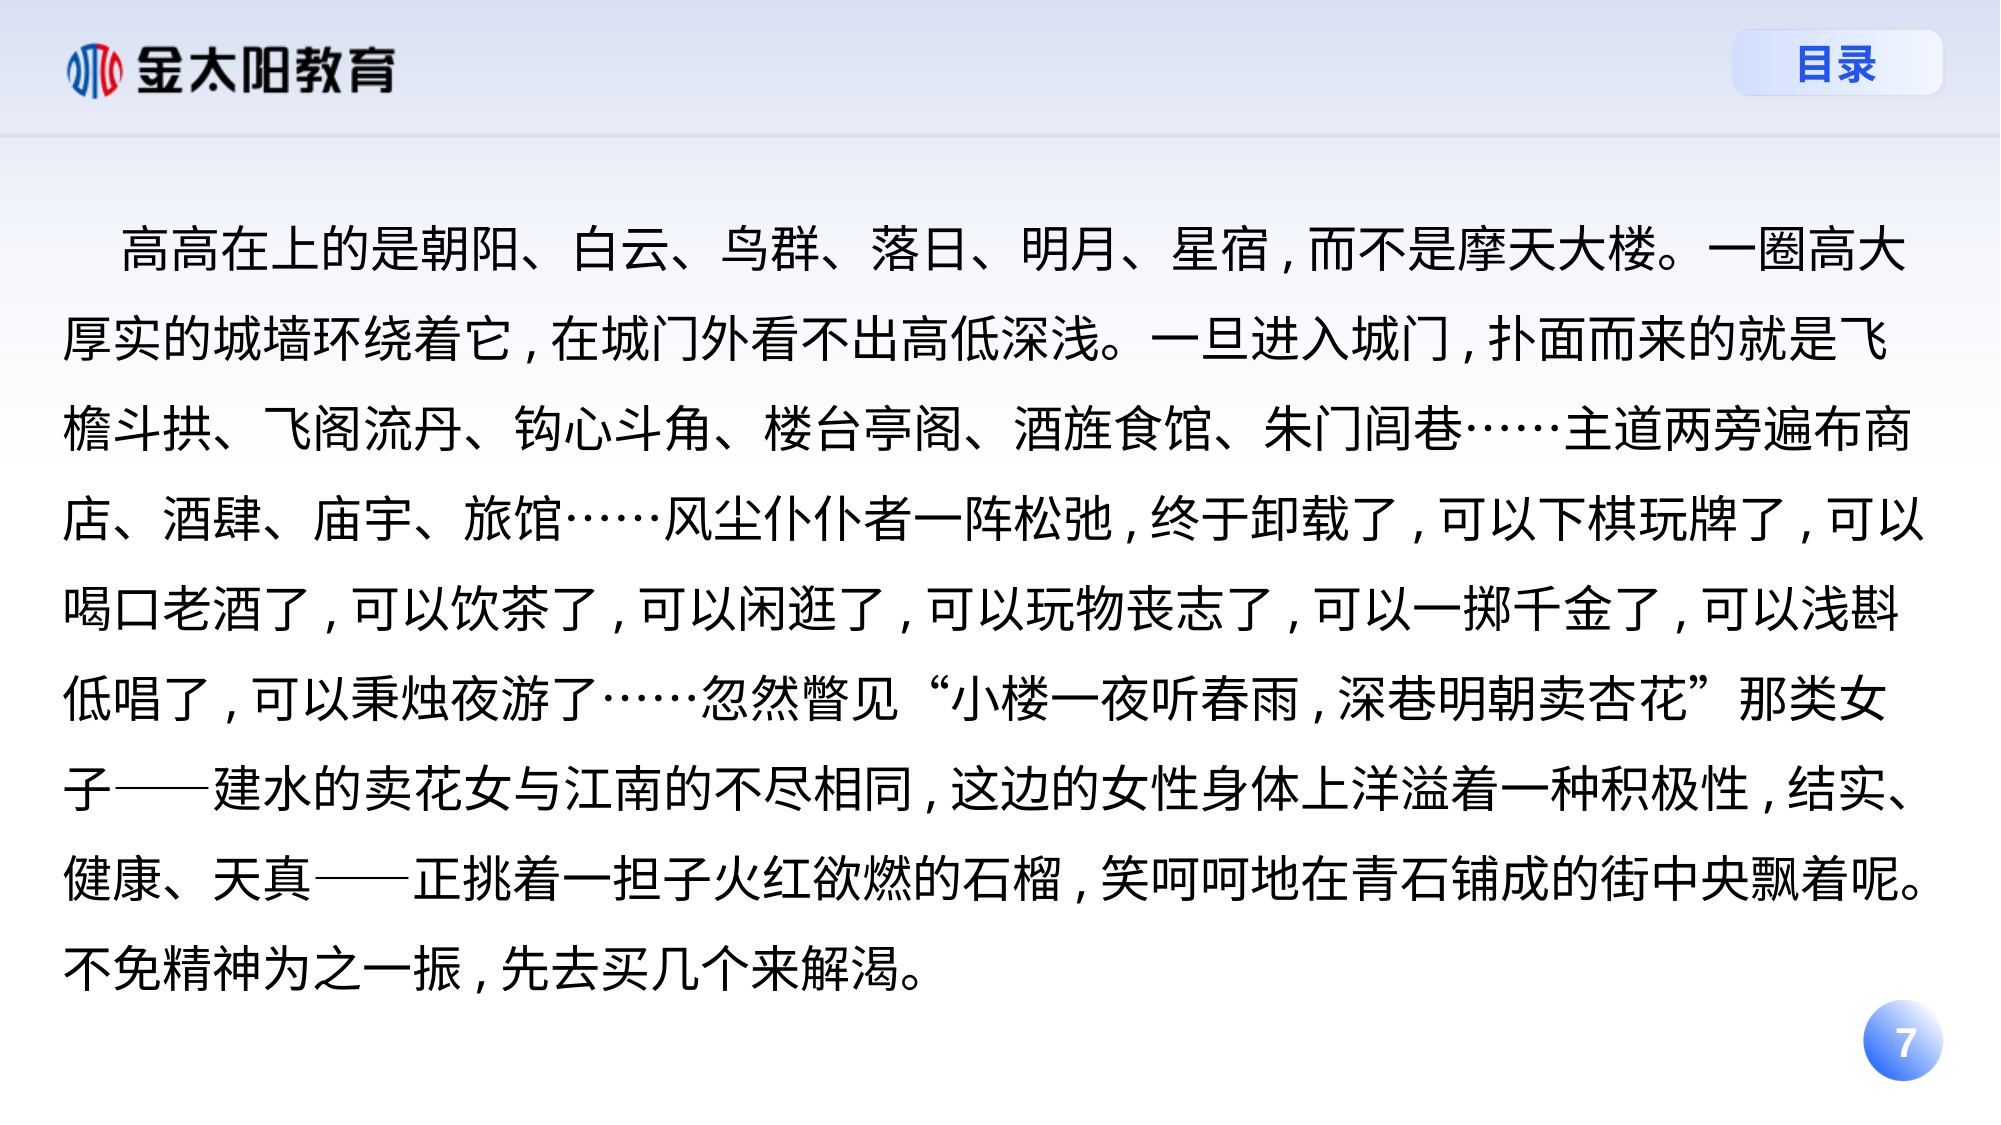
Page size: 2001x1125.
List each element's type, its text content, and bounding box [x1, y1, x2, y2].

text_box 高高在上的是朝阳、白云、鸟群、落日、明月、星宿,而不是摩天大楼。一圈高大厚实的城墙环绕着它,在城门外看不出高低深浅。一旦进入城门,扑面而来的就是飞檐斗拱、飞阁流丹、钩心斗角、楼台亭阁、酒旌食馆、朱门闾巷……主道两旁遍布商店、酒肆、庙宇、旅馆……风尘仆仆者一阵松弛,终于卸载了,可以下棋玩牌了,可以喝口老酒了,可以饮茶了,可以闲逛了,可以玩物丧志了,可以一掷千金了,可以浅斟低唱了,可以秉烛夜游了……忽然瞥见“小楼一夜听春雨,深巷明朝卖杏花”那类女子——建水的卖花女与江南的不尽相同,这边的女性身体上洋溢着一种积极性,结实、健康、天真——正挑着一担子火红欲燃的石榴,笑呵呵地在青石铺成的街中央飘着呢。不免精神为之一振,先去买几个来解渴。 [62, 187, 1937, 992]
picture [0, 0, 2000, 1125]
